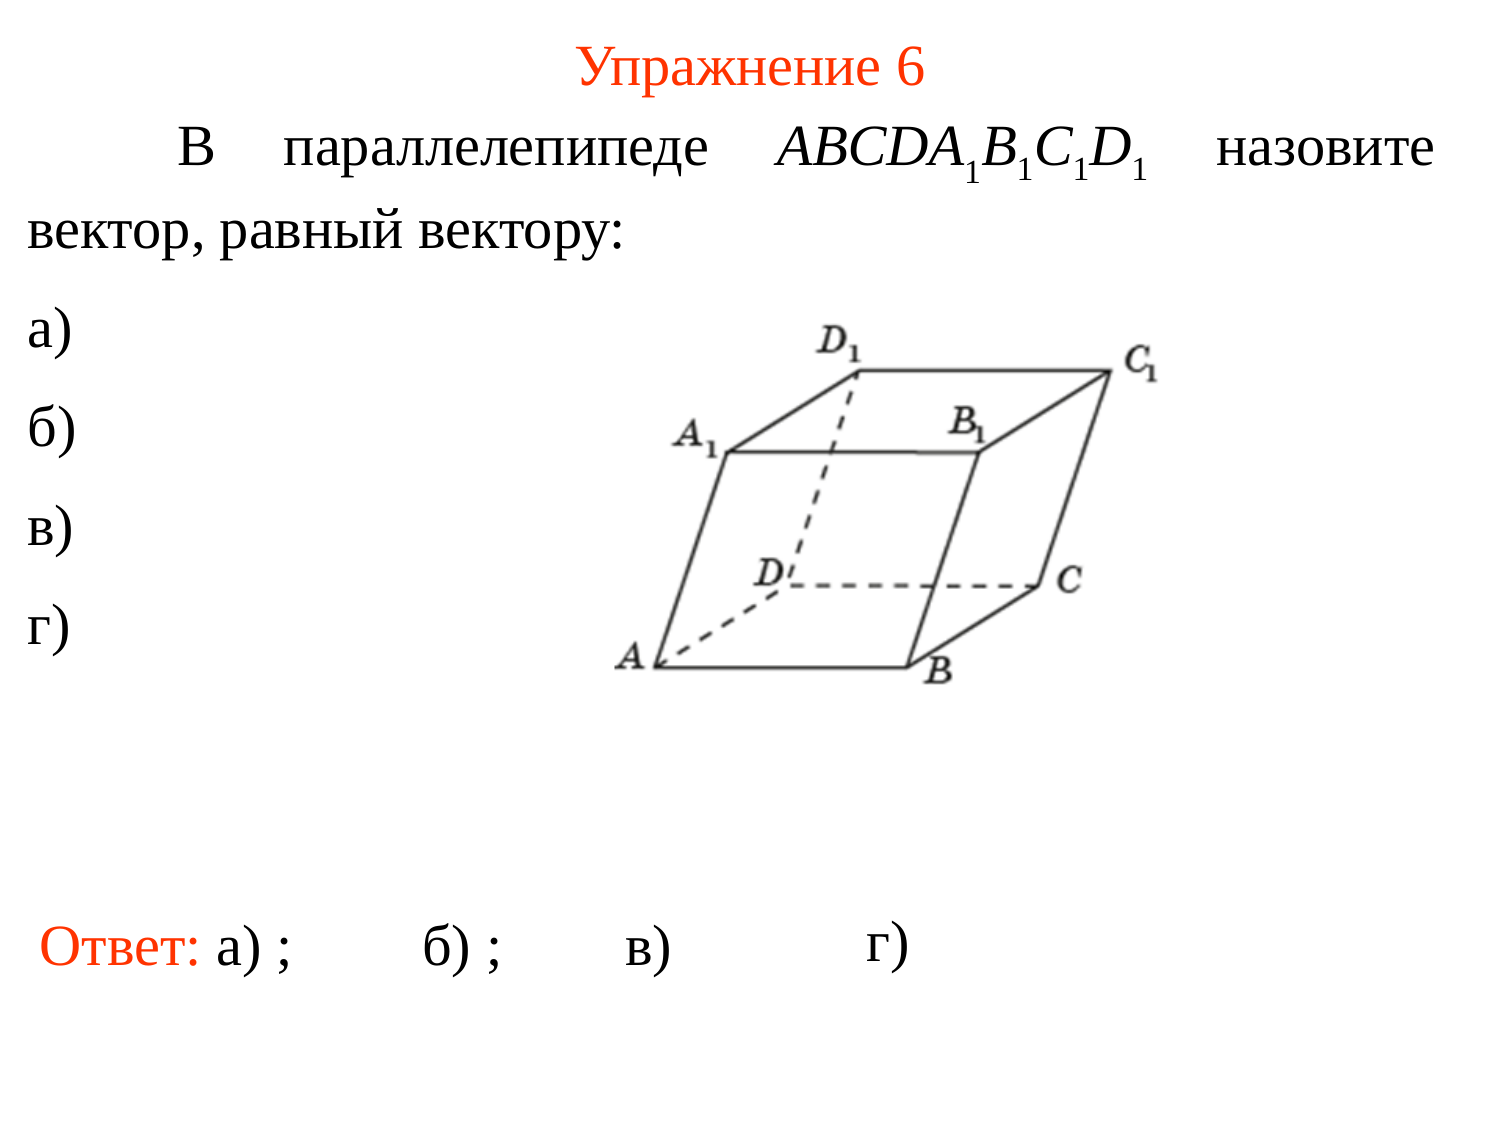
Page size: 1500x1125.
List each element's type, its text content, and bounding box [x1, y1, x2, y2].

title Упражнение 6 [112, 24, 1388, 100]
picture [596, 313, 1169, 697]
